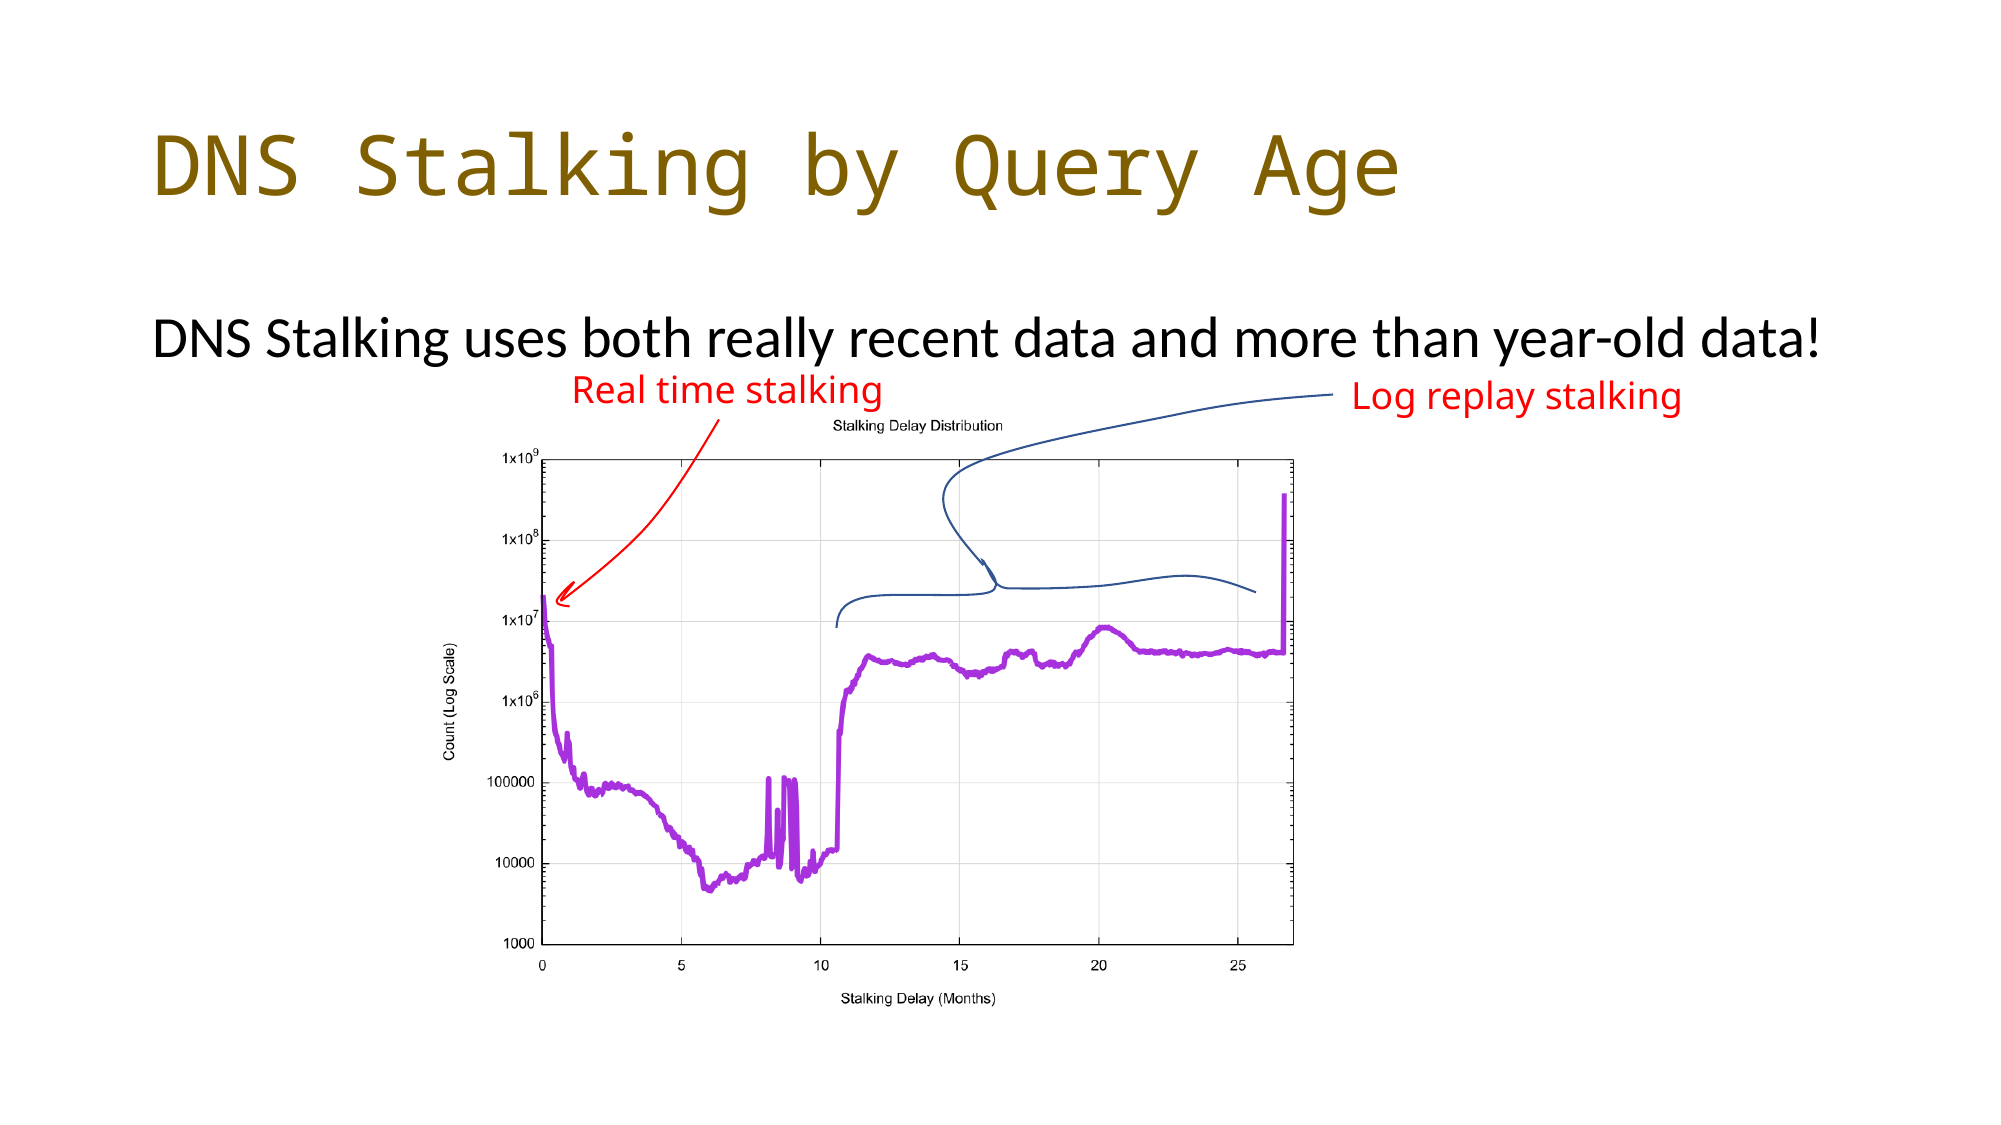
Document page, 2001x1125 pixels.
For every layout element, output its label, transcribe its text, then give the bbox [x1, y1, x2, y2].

text_box Log replay stalking [1336, 364, 1871, 424]
text_box [1318, 393, 1334, 402]
list DNS Stalking uses both really recent data and more than year-old data! [137, 299, 1863, 1014]
text_box Real time stalking [556, 358, 1091, 394]
title DNS Stalking by Query Age [137, 59, 1863, 278]
picture [436, 394, 1318, 1014]
